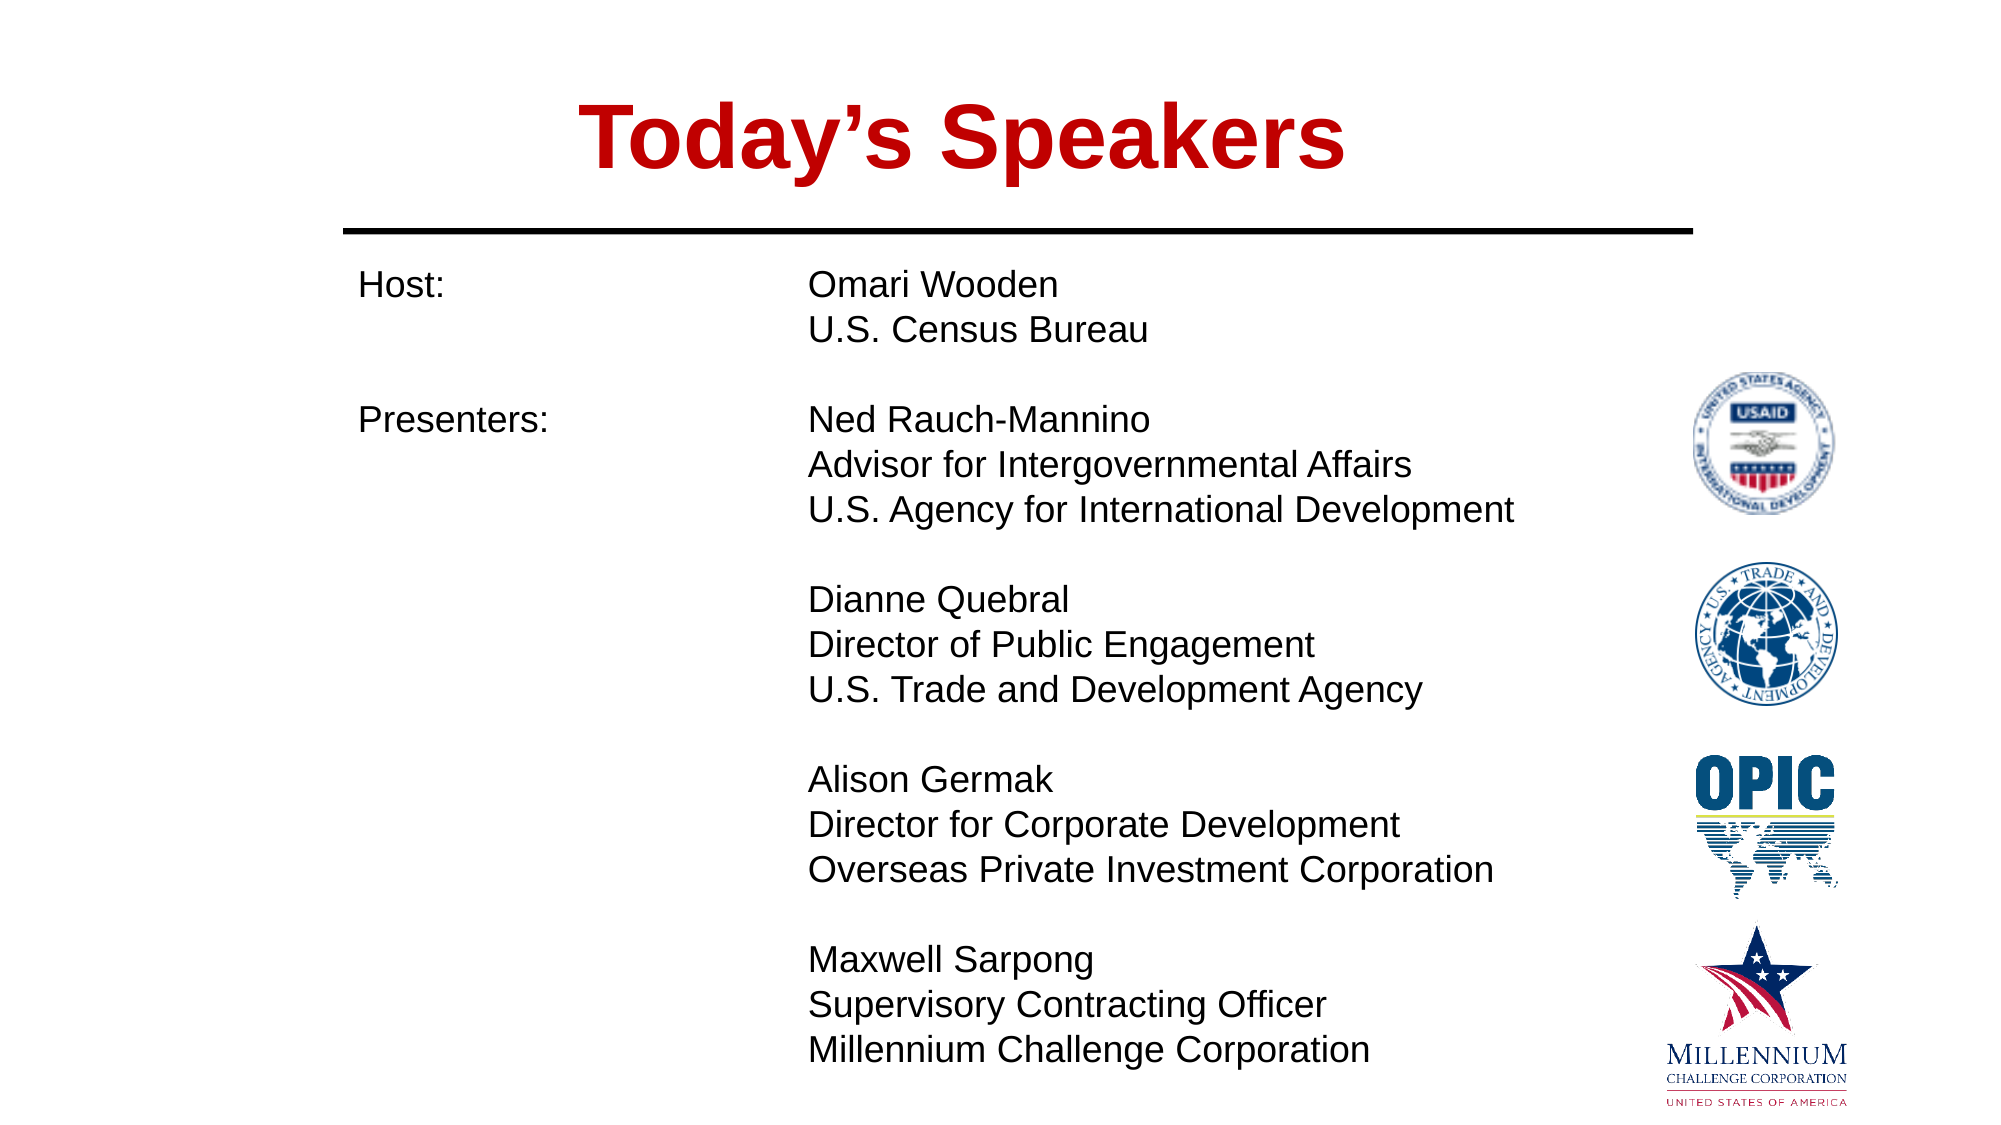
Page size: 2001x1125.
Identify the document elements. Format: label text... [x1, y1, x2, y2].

picture [1695, 562, 1838, 706]
picture [1664, 919, 1849, 1106]
text_box Today’s Speakers [245, 68, 1682, 194]
picture [1696, 755, 1838, 899]
text_box Host: Omari Wooden U.S. Census Bureau Presenters: Ned Rauch-Mannino Advisor for Intergovernmental Affairs U.S. Agency for International Development Dianne Quebral Director of Public Engagement U.S. Trade and Development Agency Alison Germak Director for Corporate Development Overseas Private Investment Corporation Maxwell Sarpong Supervisory Contracting Officer Millennium Challenge Corporation [343, 252, 1851, 1125]
picture [1692, 372, 1838, 515]
